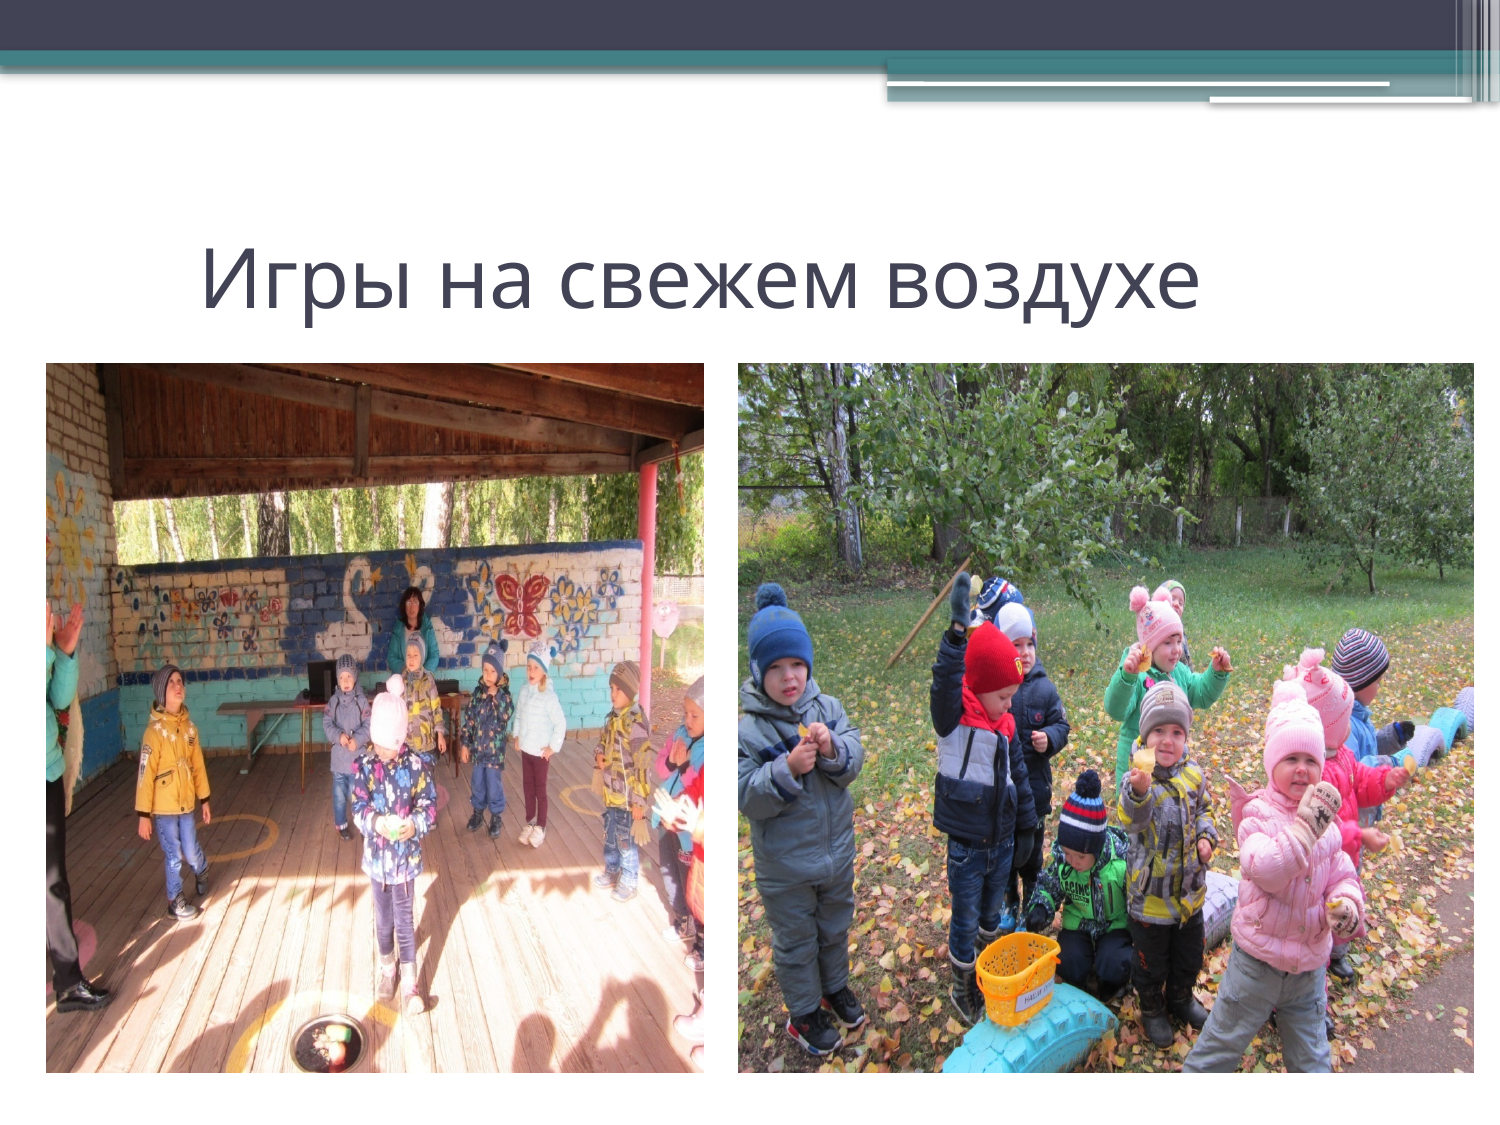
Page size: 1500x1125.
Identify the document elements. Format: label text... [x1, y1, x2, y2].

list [46, 363, 704, 1073]
title Игры на свежем воздухе [75, 187, 1425, 363]
picture [737, 362, 1474, 1073]
